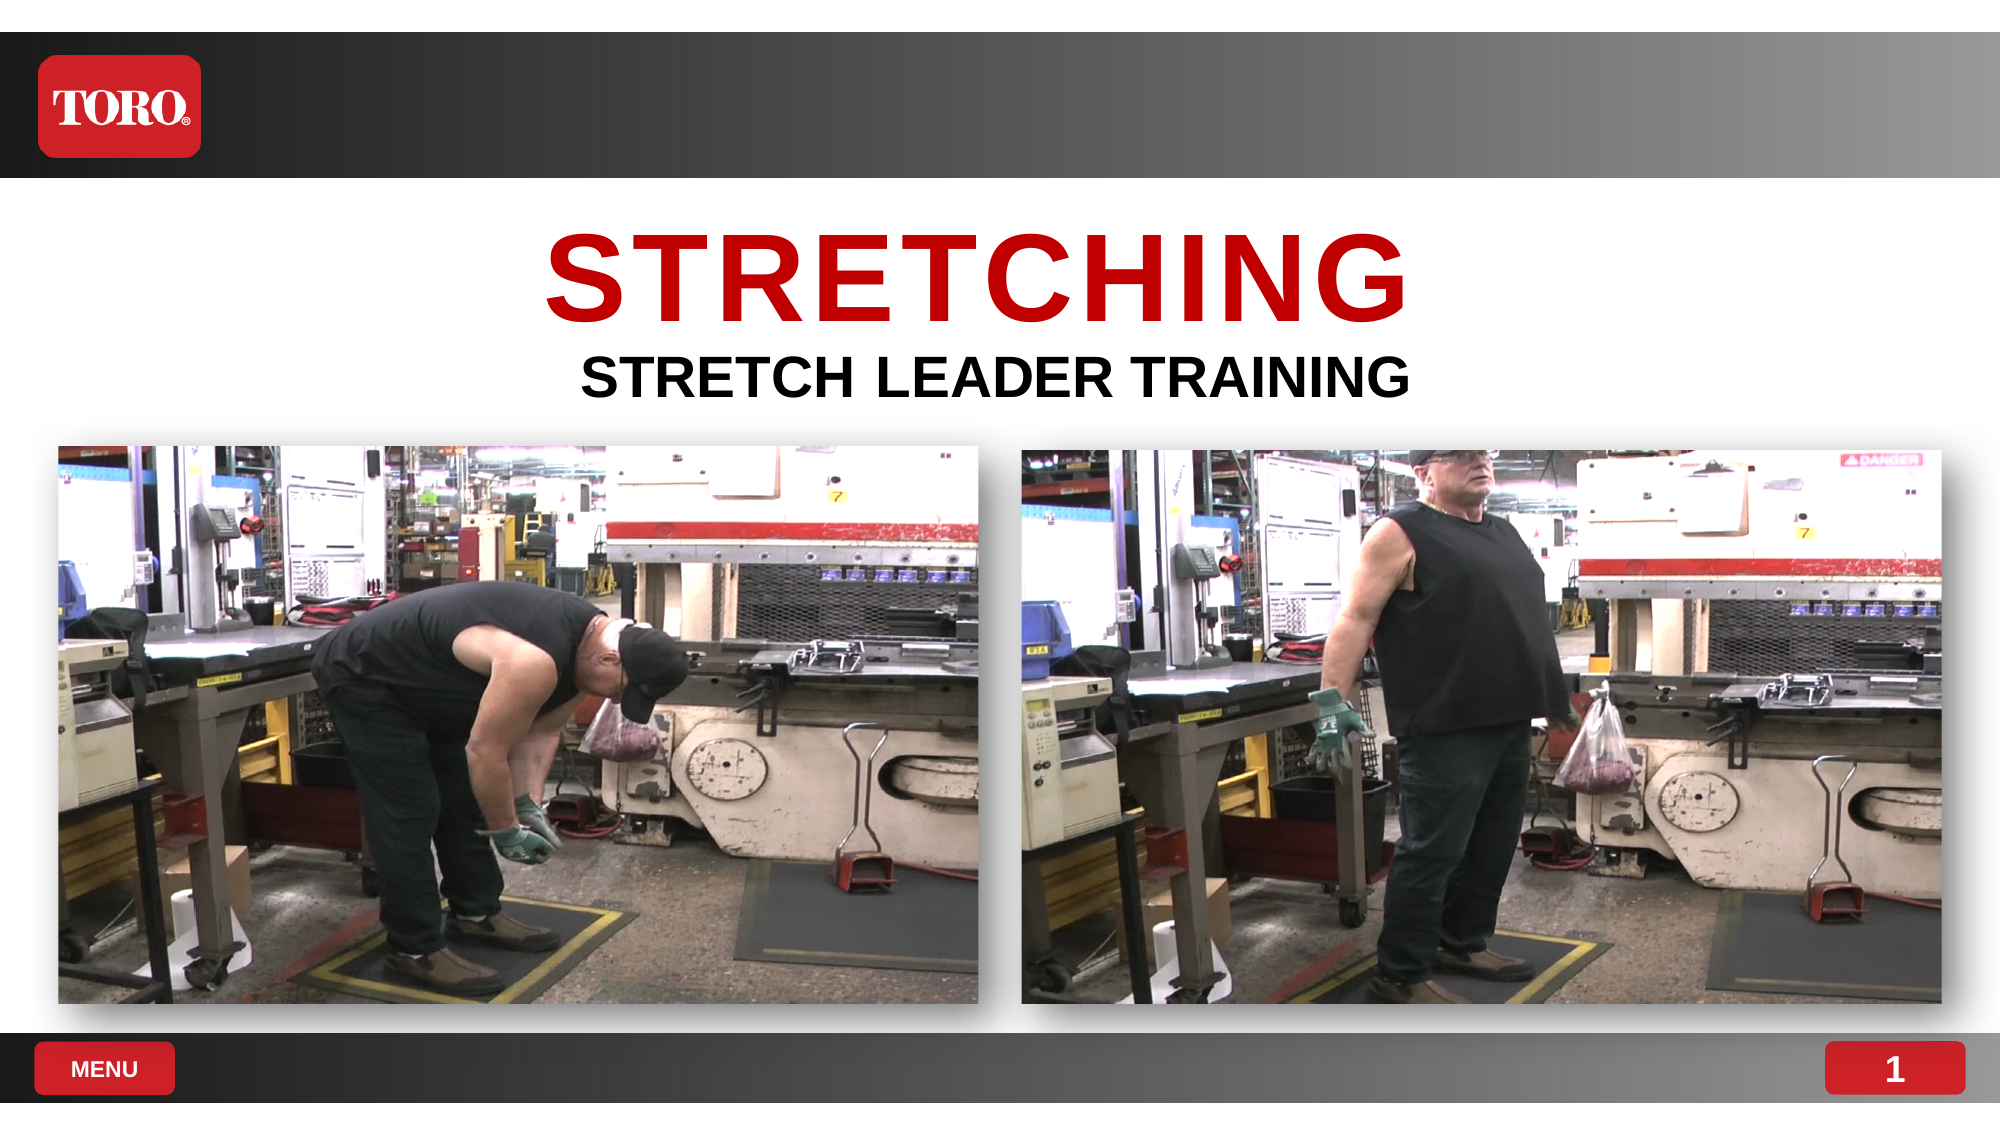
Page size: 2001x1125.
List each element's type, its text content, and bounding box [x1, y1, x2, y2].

picture [1021, 450, 1942, 1004]
picture [58, 446, 979, 1004]
title Stretching Stretch Leader Training [290, 206, 1703, 419]
picture [38, 55, 201, 158]
